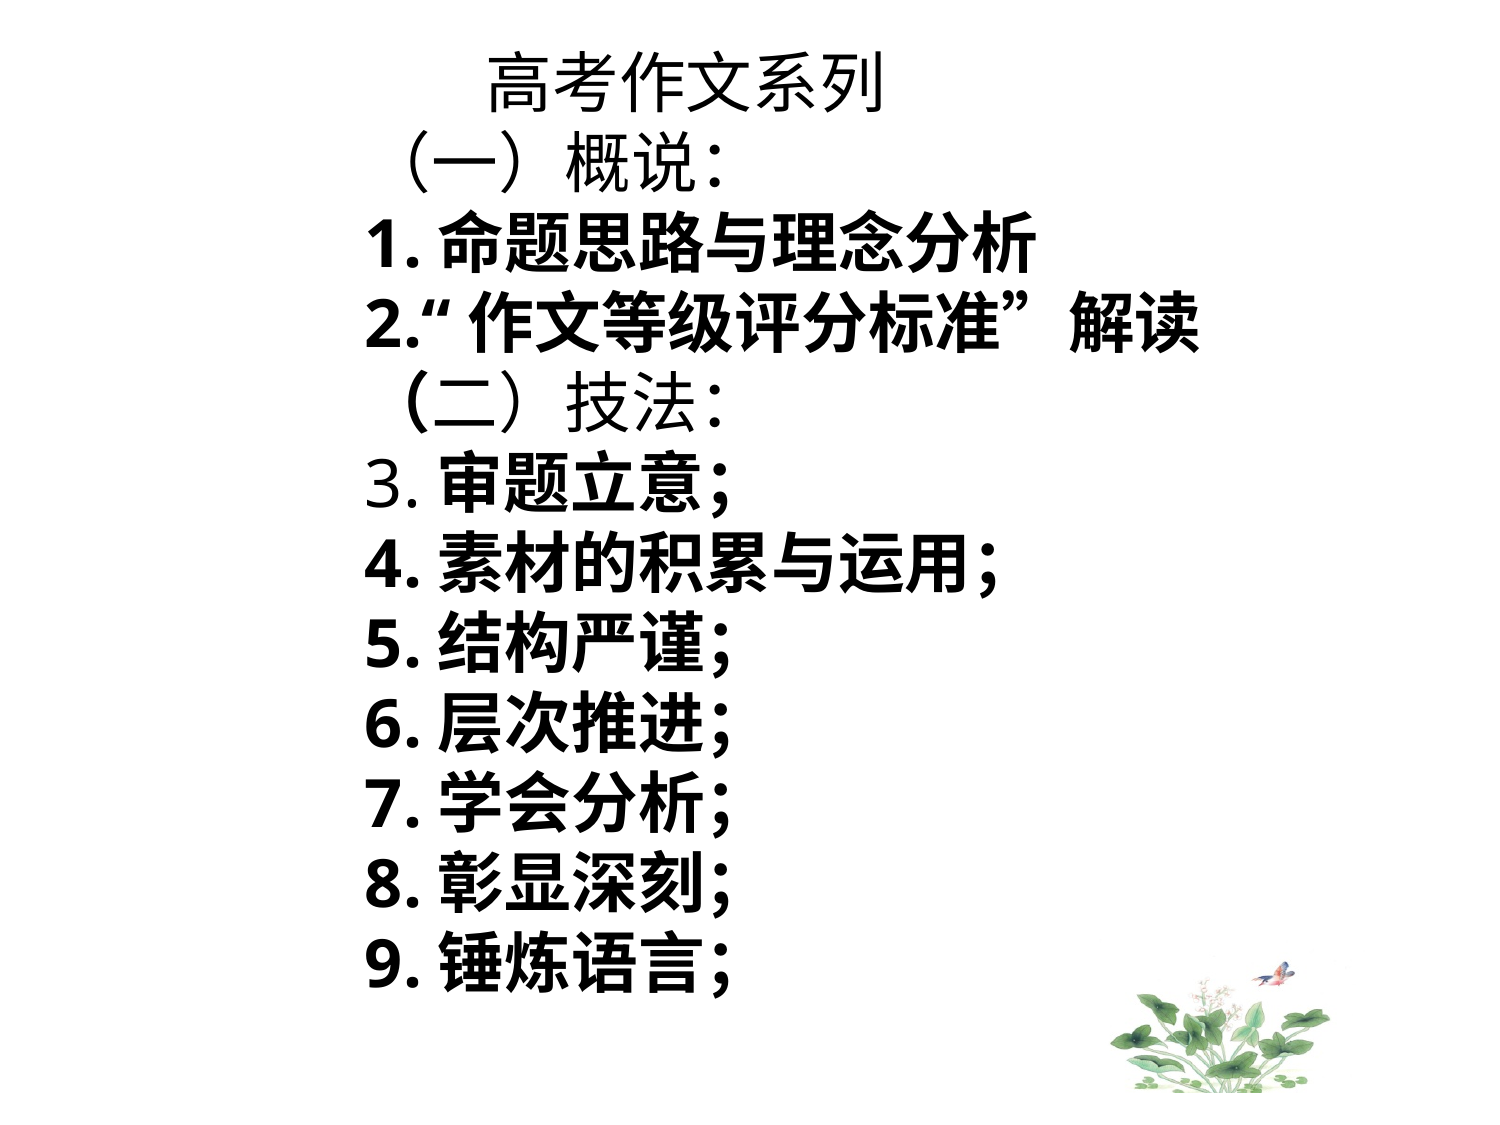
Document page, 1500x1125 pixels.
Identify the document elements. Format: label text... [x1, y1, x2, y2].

picture [1019, 886, 1367, 1093]
text_box 高考作文系列 （一）概说： 1.命题思路与理念分析 2.“作文等级评分标准”解读 （二）技法： 3.审题立意； 4.素材的积累与运用； 5.结构严谨； 6.层次推进； 7.学会分析； 8.彰显深刻； 9.锤炼语言； [349, 33, 1347, 1009]
